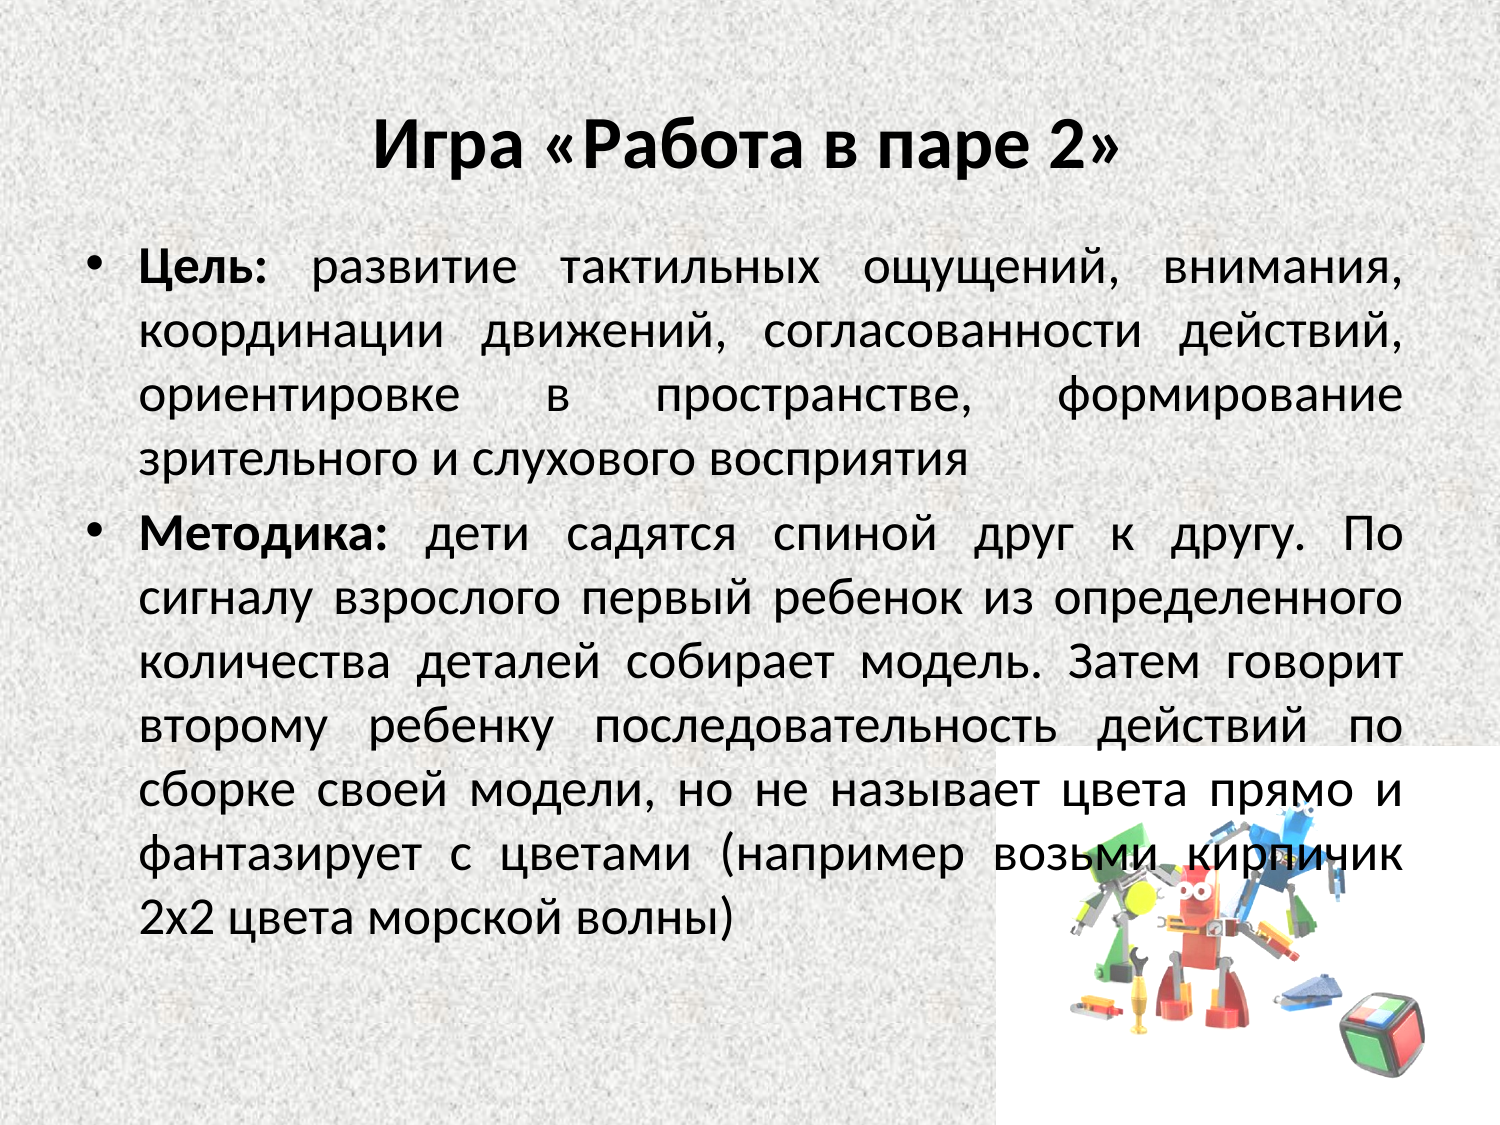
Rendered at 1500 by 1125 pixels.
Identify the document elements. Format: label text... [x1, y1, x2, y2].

picture [0, 0, 1500, 1125]
title Игра «Работа в паре 2» [75, 45, 1425, 233]
list Цель: развитие тактильных ощущений, внимания, координации движений, согласованности действий, ориентировке в пространстве, формирование зрительного и слухового восприятия Методика: дети садятся спиной друг к другу. По сигналу взрослого первый ребенок из определенного количества деталей собирает модель. Затем говорит второму ребенку последовательность действий по сборке своей модели, но не называет цвета прямо и фантазирует с цветами (например возьми кирпичик 2х2 цвета морской волны) [70, 222, 1421, 966]
